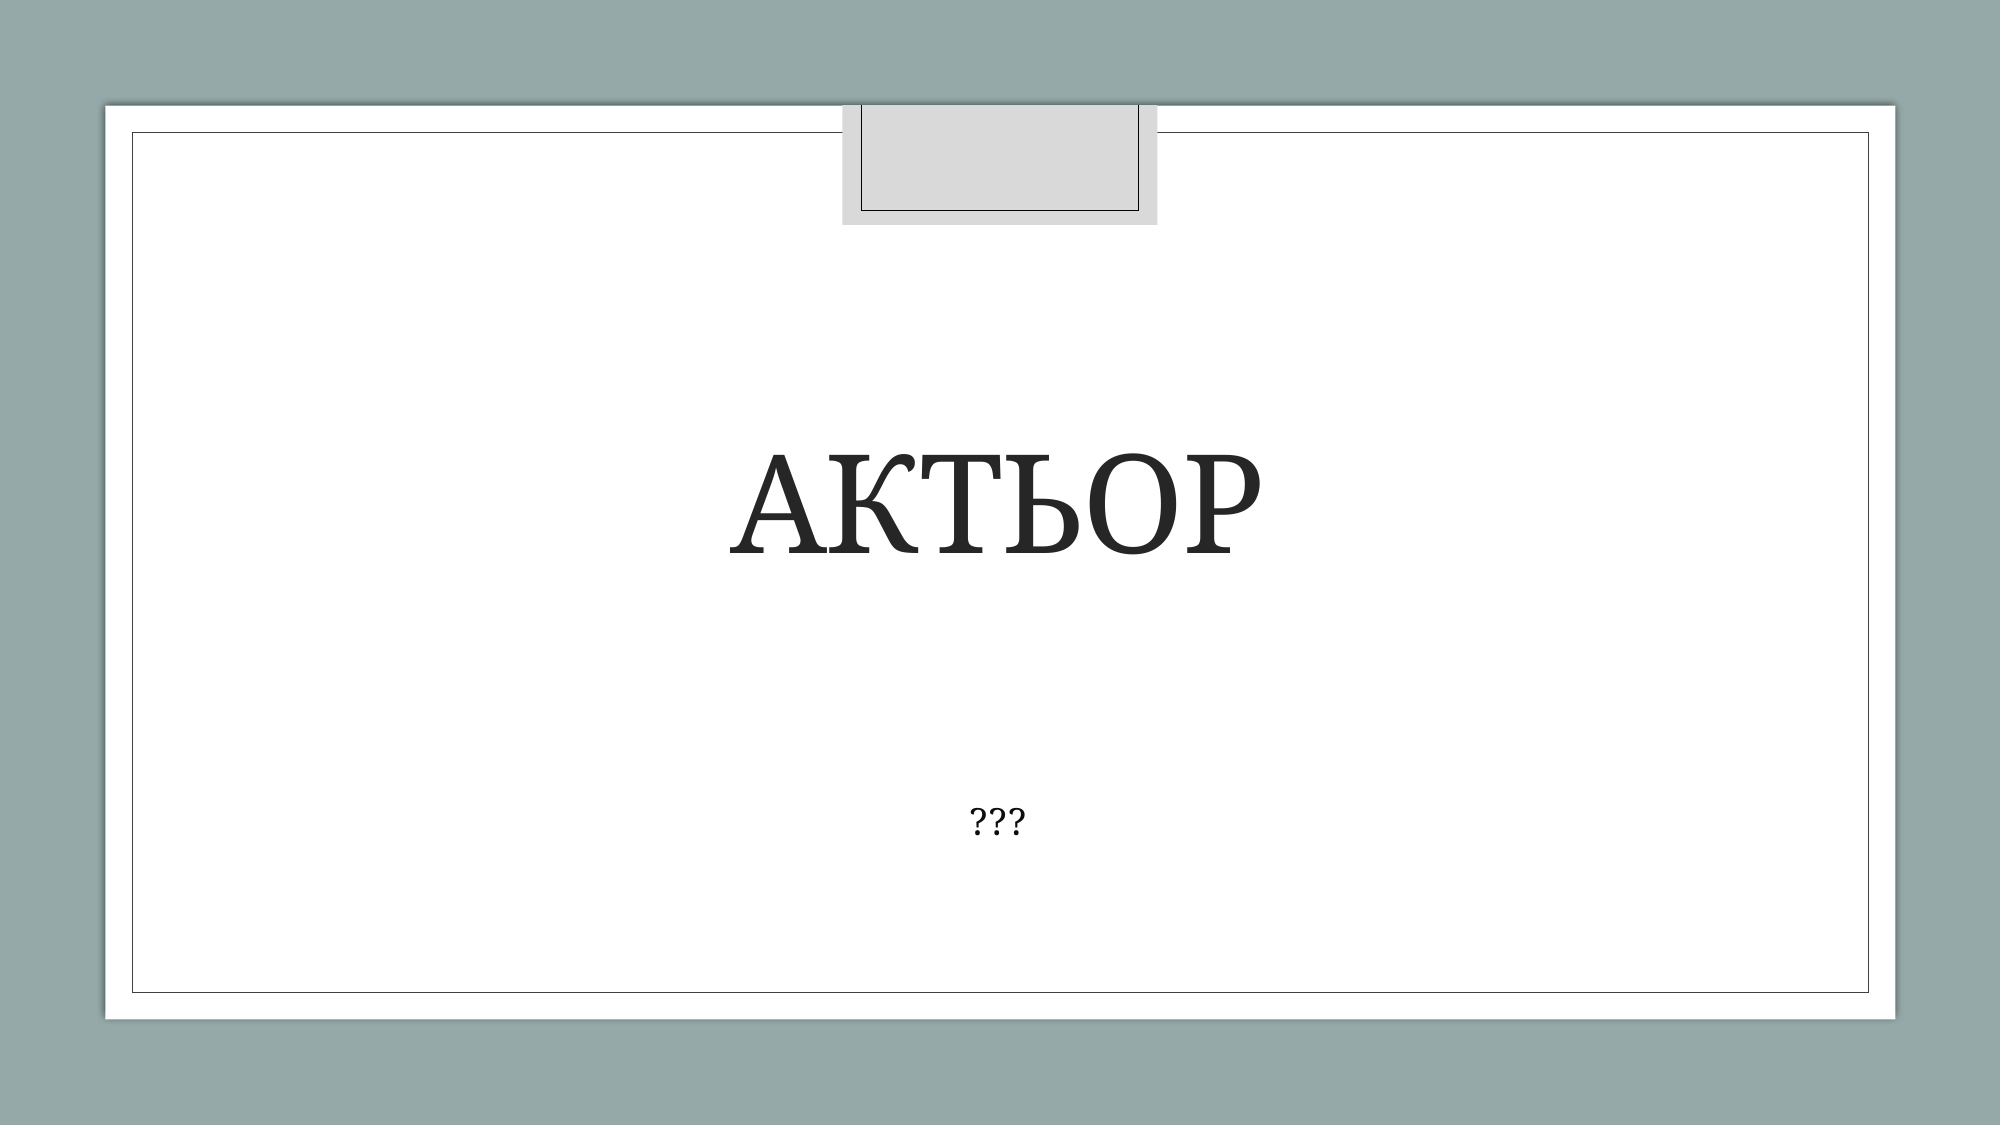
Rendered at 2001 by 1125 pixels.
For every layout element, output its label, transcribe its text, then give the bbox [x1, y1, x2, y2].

title Актьор [204, 255, 1792, 771]
text_box [105, 105, 1896, 1020]
subtitle ??? [204, 790, 1792, 904]
text_box [132, 132, 1869, 993]
text_box [841, 104, 1158, 226]
text_box [0, 0, 2000, 1125]
